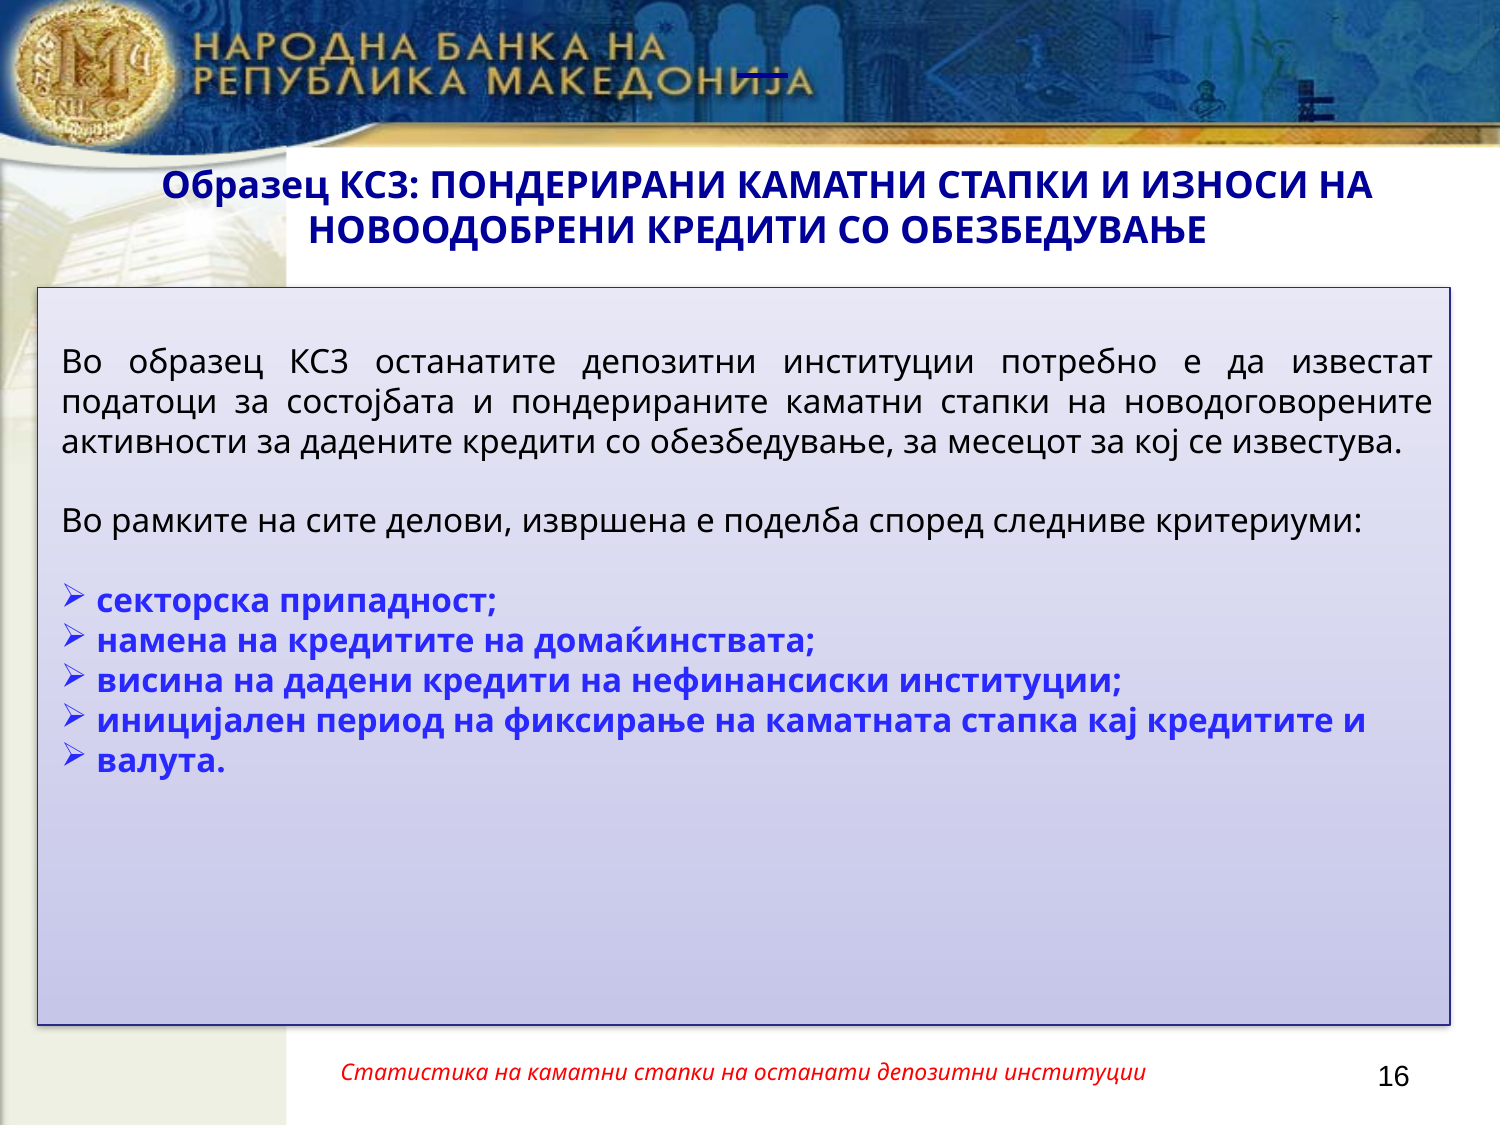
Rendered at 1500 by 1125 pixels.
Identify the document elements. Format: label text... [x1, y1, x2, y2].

text_box Во образец КС3 останатите депозитни институции потребно е да известат податоци за состојбата и пондерираните каматни стапки на новодоговорените активности за дадените кредити со обезбедување, за месецот за кој се известува. Во рамките на сите делови, извршена е поделба според следниве критериуми: секторска припадност; намена на кредитите на домаќинствата; висина на дадени кредити на нефинансиски институции; иницијален период на фиксирање на каматната стапка кај кредитите и валута. [37, 287, 1451, 1026]
footer Статистика на каматни стапки на останати депозитни институции [124, 1049, 1363, 1103]
title Образец КС3: ПОНДЕРИРАНИ КАМАТНИ СТАПКИ И ИЗНОСИ НА НОВООДОБРЕНИ КРЕДИТИ СО ОБЕЗБЕДУВАЊЕ [24, 137, 1500, 276]
picture [0, 0, 1500, 1125]
slide_number 16 [1363, 1049, 1426, 1103]
